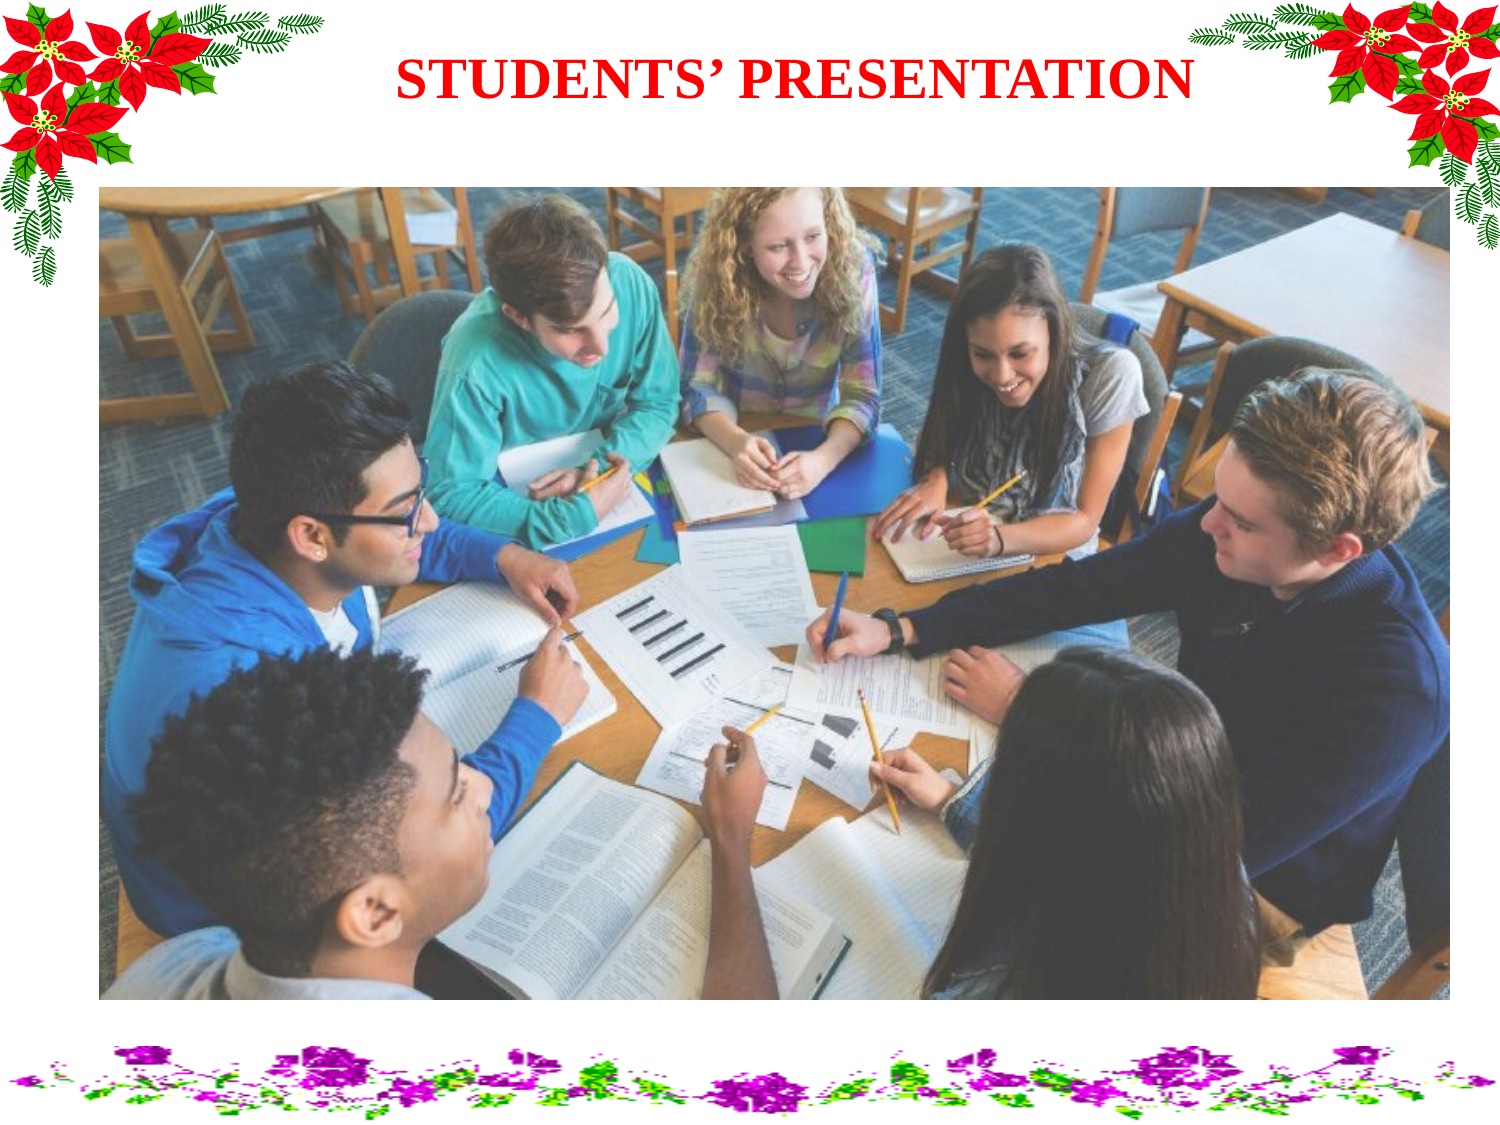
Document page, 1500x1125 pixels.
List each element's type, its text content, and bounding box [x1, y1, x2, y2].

picture [0, 0, 1477, 1001]
picture [0, 1046, 1500, 1125]
text_box STUDENTS’ PRESENTATION [337, 26, 1220, 118]
